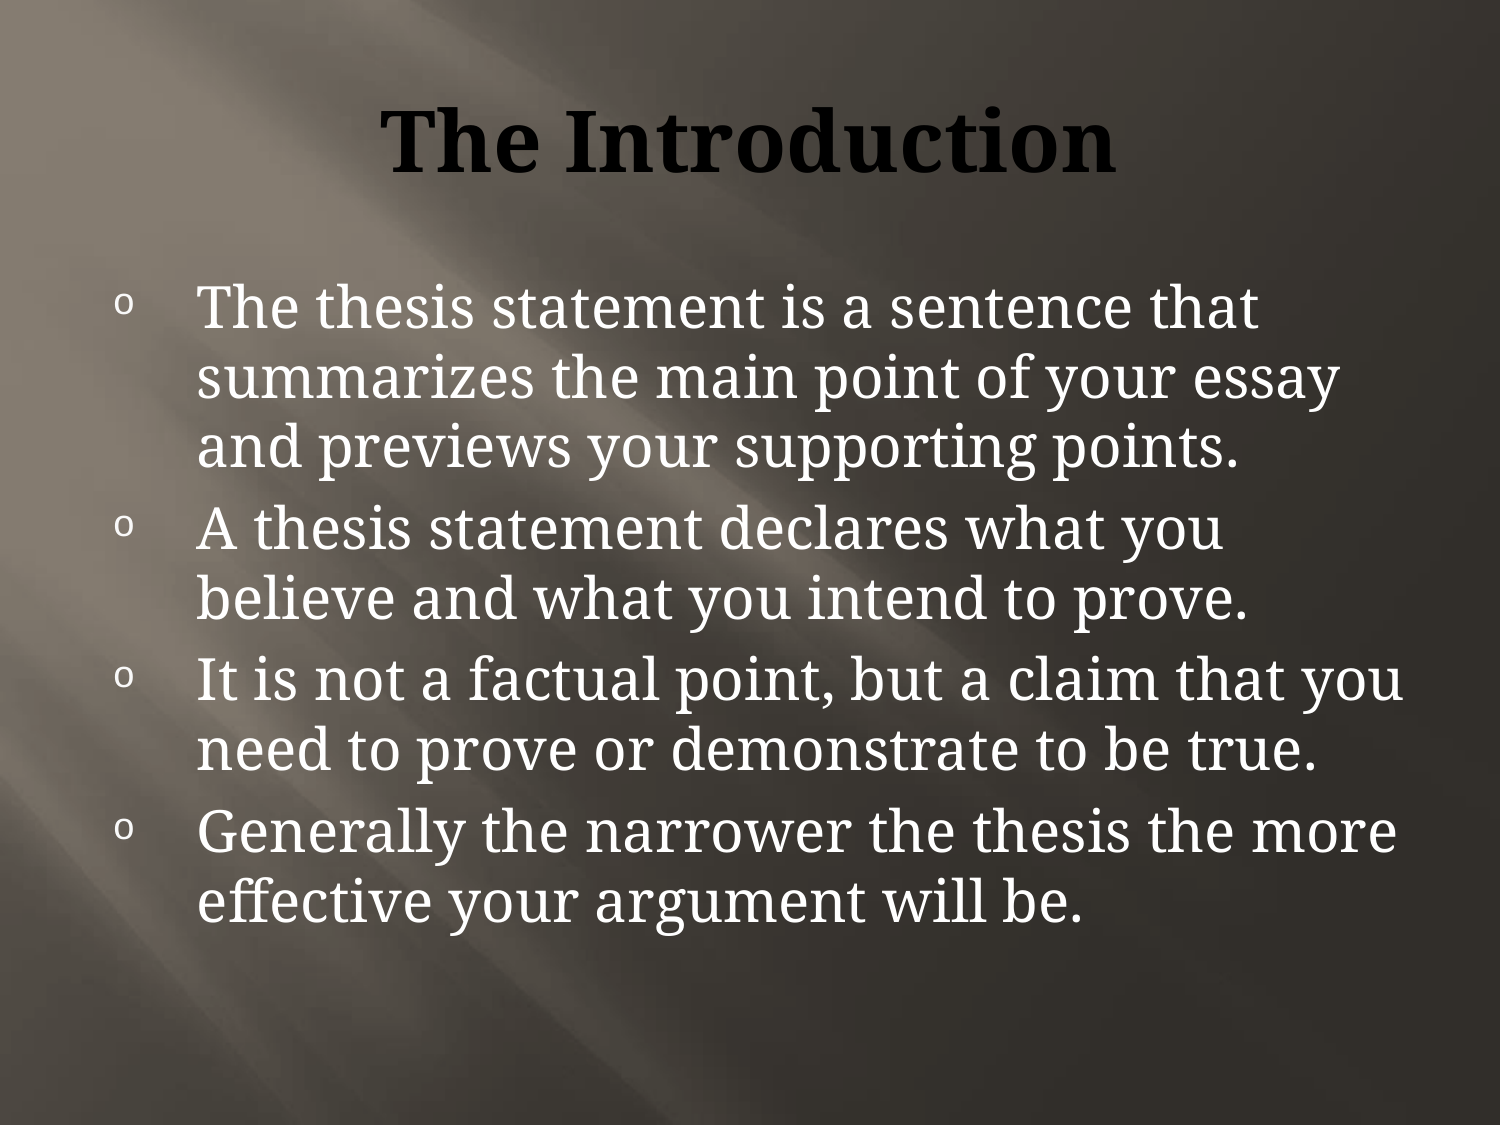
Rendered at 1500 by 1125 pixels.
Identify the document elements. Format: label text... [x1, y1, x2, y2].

list The thesis statement is a sentence that summarizes the main point of your essay and previews your supporting points. A thesis statement declares what you believe and what you intend to prove. It is not a factual point, but a claim that you need to prove or demonstrate to be true. Generally the narrower the thesis the more effective your argument will be. [74, 262, 1426, 1036]
title The Introduction [75, 45, 1425, 233]
